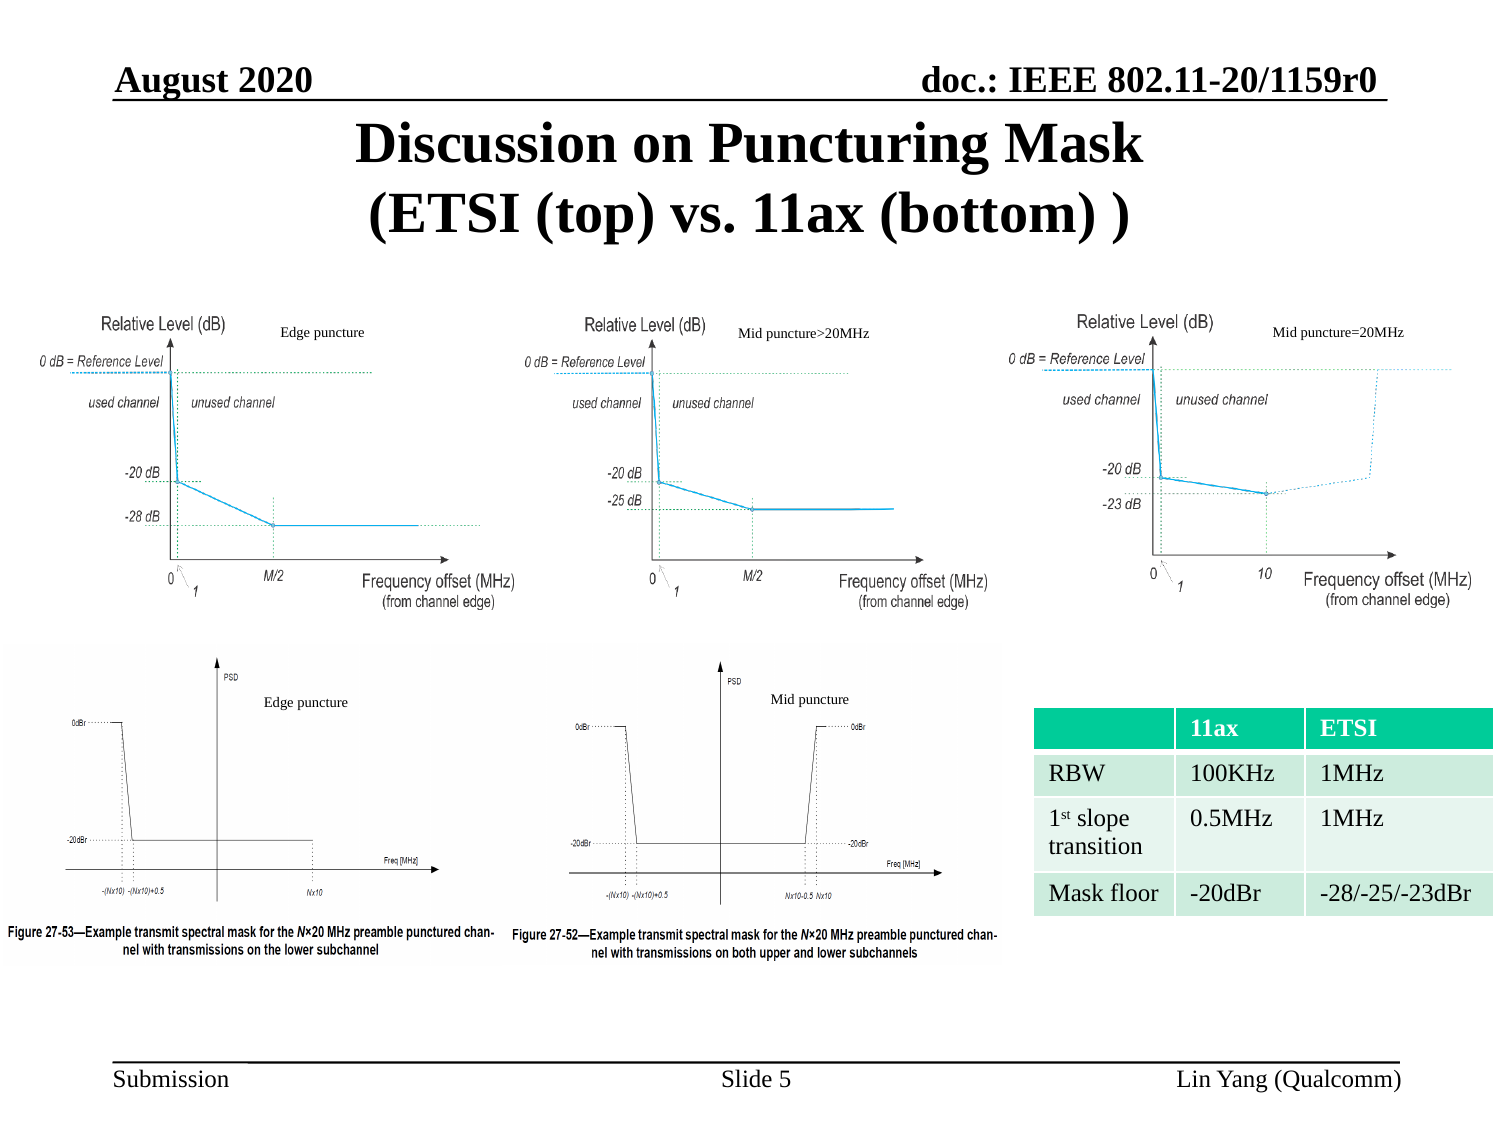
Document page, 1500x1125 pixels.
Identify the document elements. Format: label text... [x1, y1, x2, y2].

table_cell -20dBr [1176, 873, 1304, 916]
title Discussion on Puncturing Mask (ETSI (top) vs. 11ax (bottom) ) [112, 103, 1388, 244]
table_cell 0.5MHz [1176, 798, 1304, 871]
picture [40, 316, 514, 610]
table_cell RBW [1034, 755, 1174, 796]
table_cell -28/-25/-23dBr [1306, 873, 1493, 916]
table_cell 1MHz [1306, 755, 1493, 796]
table_header 11ax [1176, 708, 1304, 749]
table_cell Mask floor [1034, 873, 1174, 916]
picture [2, 643, 1003, 966]
table_cell 100KHz [1176, 755, 1304, 796]
picture [1009, 314, 1471, 609]
slide_number Slide 5 [712, 1061, 800, 1093]
table_cell 1st slope transition [1034, 798, 1174, 871]
table_header ETSI [1306, 708, 1493, 749]
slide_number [114, 54, 354, 101]
picture [525, 317, 987, 610]
table_header [1034, 708, 1174, 749]
table_cell 1MHz [1306, 798, 1493, 871]
footer Lin Yang (Qualcomm) [949, 1061, 1402, 1125]
